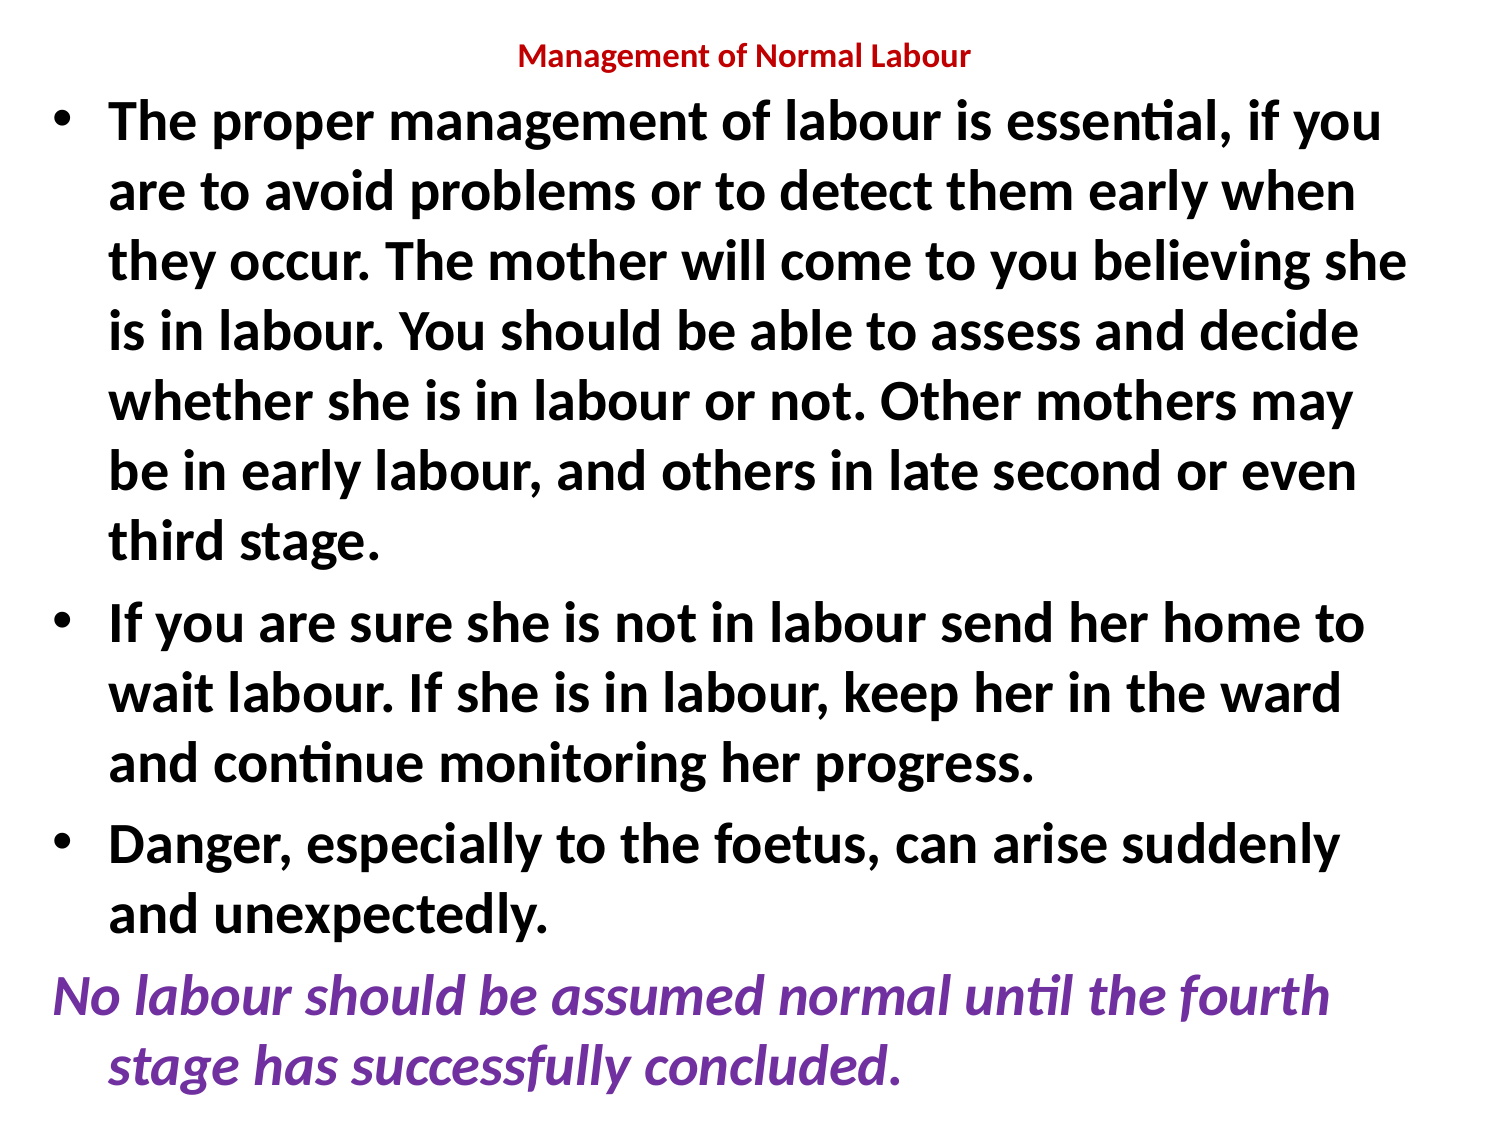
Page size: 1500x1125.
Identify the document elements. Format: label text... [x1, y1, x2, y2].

list The proper management of labour is essential, if you are to avoid problems or to detect them early when they occur. The mother will come to you believing she is in labour. You should be able to assess and decide whether she is in labour or not. Other mothers may be in early labour, and others in late second or even third stage. If you are sure she is not in labour send her home to wait labour. If she is in labour, keep her in the ward and continue monitoring her progress. Danger, especially to the foetus, can arise suddenly and unexpectedly. No labour should be assumed normal until the fourth stage has successfully concluded. [37, 75, 1438, 1100]
title Management of Normal Labour [12, 24, 1500, 125]
